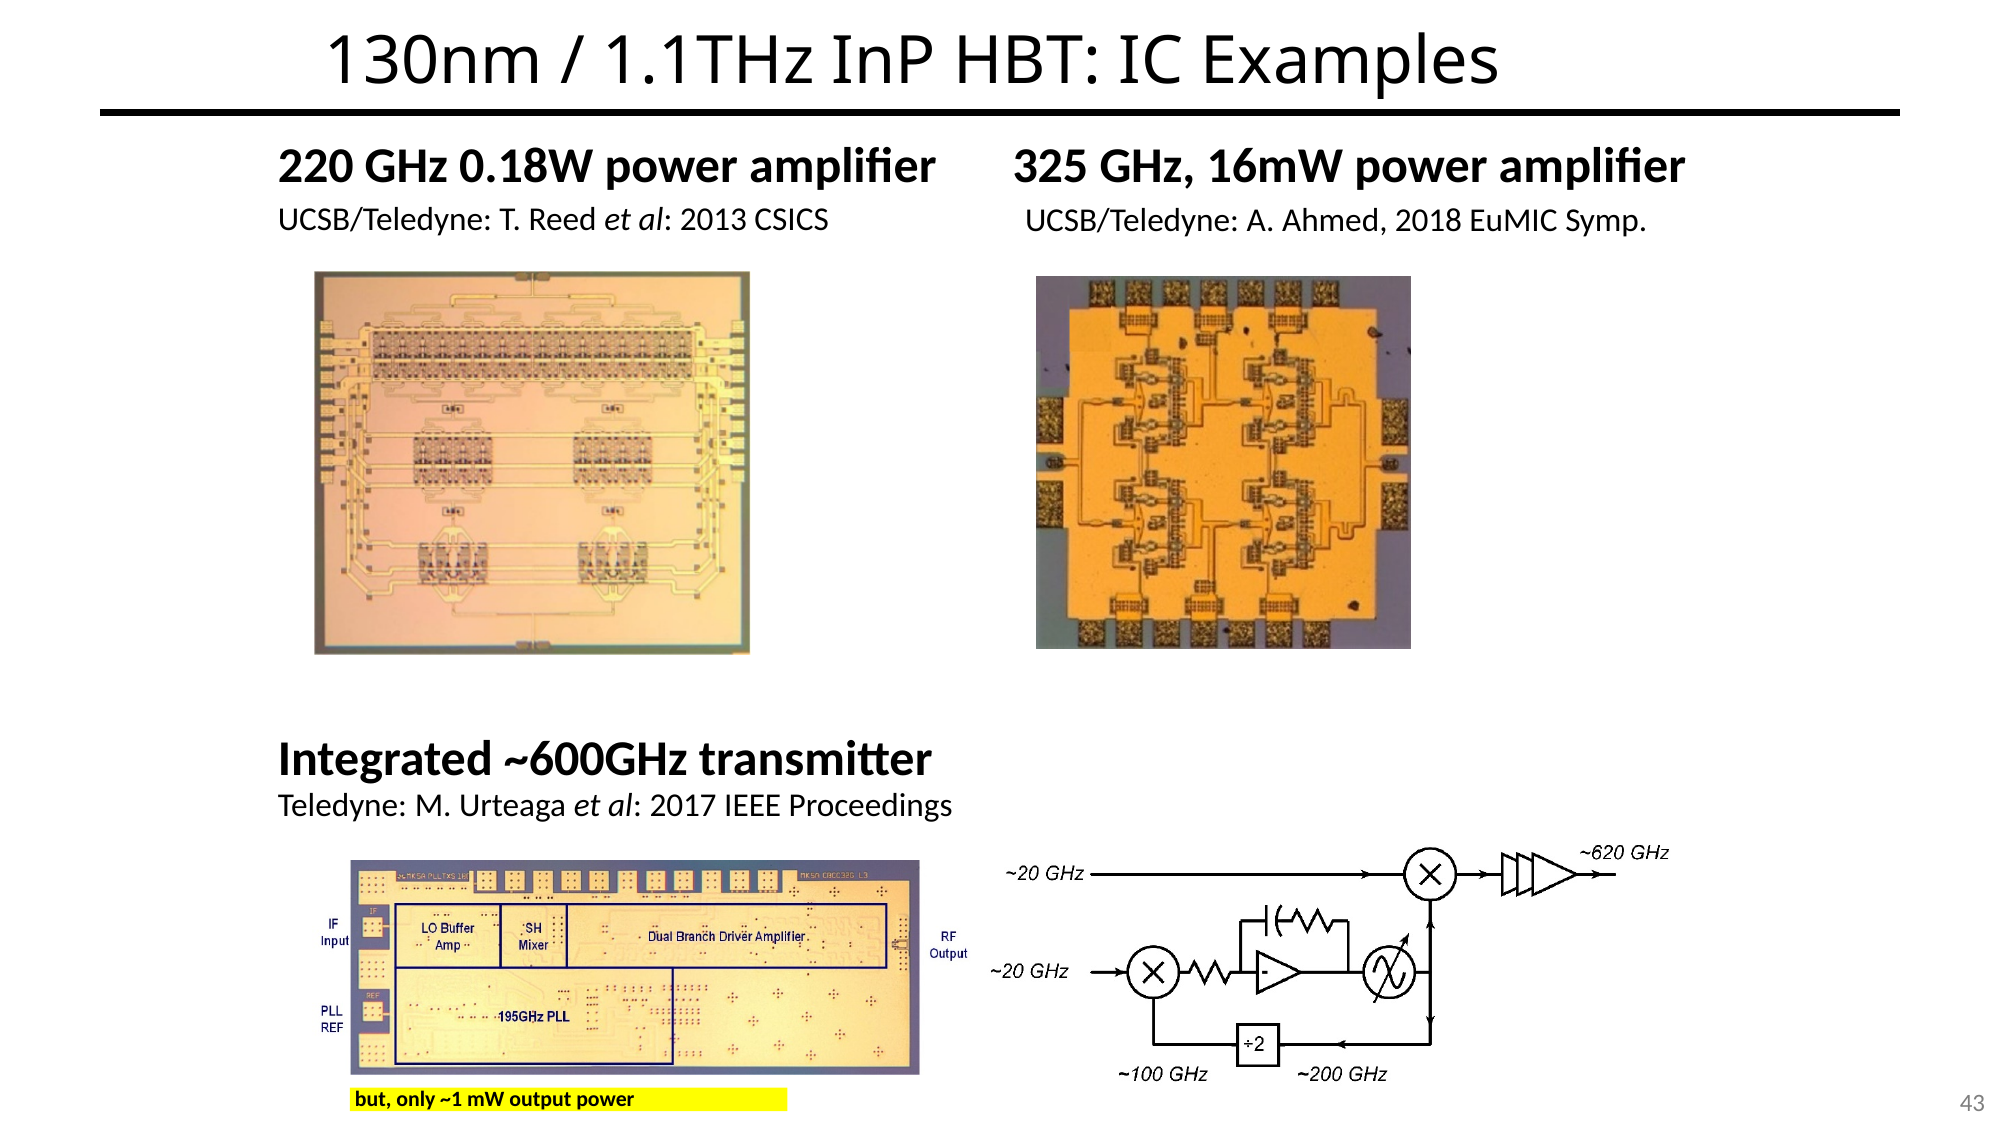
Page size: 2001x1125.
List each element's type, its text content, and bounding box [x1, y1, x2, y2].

text_box 325 GHz, 16mW power amplifier [1012, 139, 1850, 194]
text_box but, only ~1 mW output power [349, 1087, 788, 1112]
picture [311, 859, 976, 1075]
text_box 220 GHz 0.18W power amplifier [277, 139, 951, 194]
text_box UCSB/Teledyne: A. Ahmed, 2018 EuMIC Symp. [1024, 202, 1725, 239]
picture [987, 839, 1672, 1086]
text_box UCSB/Teledyne: T. Reed et al: 2013 CSICS [277, 201, 1038, 238]
text_box Teledyne: M. Urteaga et al: 2017 IEEE Proceedings [277, 787, 1038, 824]
picture [1036, 275, 1412, 649]
picture [313, 270, 752, 656]
title 130nm / 1.1THz InP HBT: IC Examples [324, 12, 1676, 113]
text_box Integrated ~600GHz transmitter [277, 731, 1038, 787]
